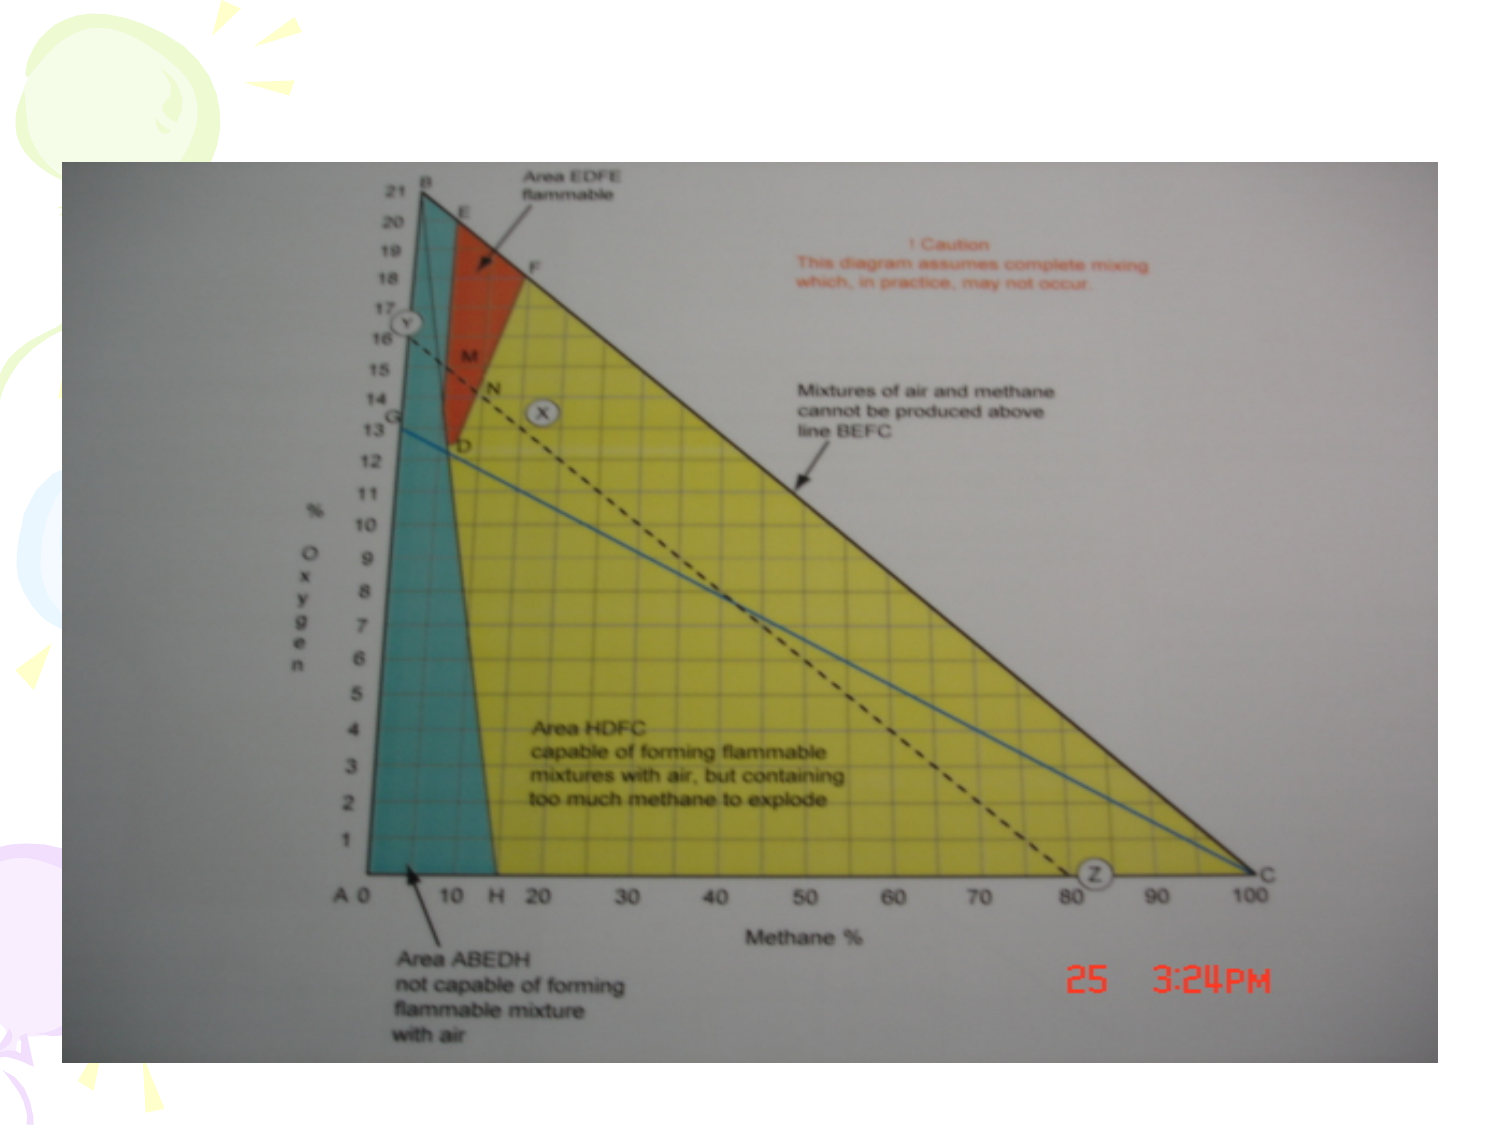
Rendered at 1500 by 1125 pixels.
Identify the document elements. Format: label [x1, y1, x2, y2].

list [62, 162, 1438, 1063]
